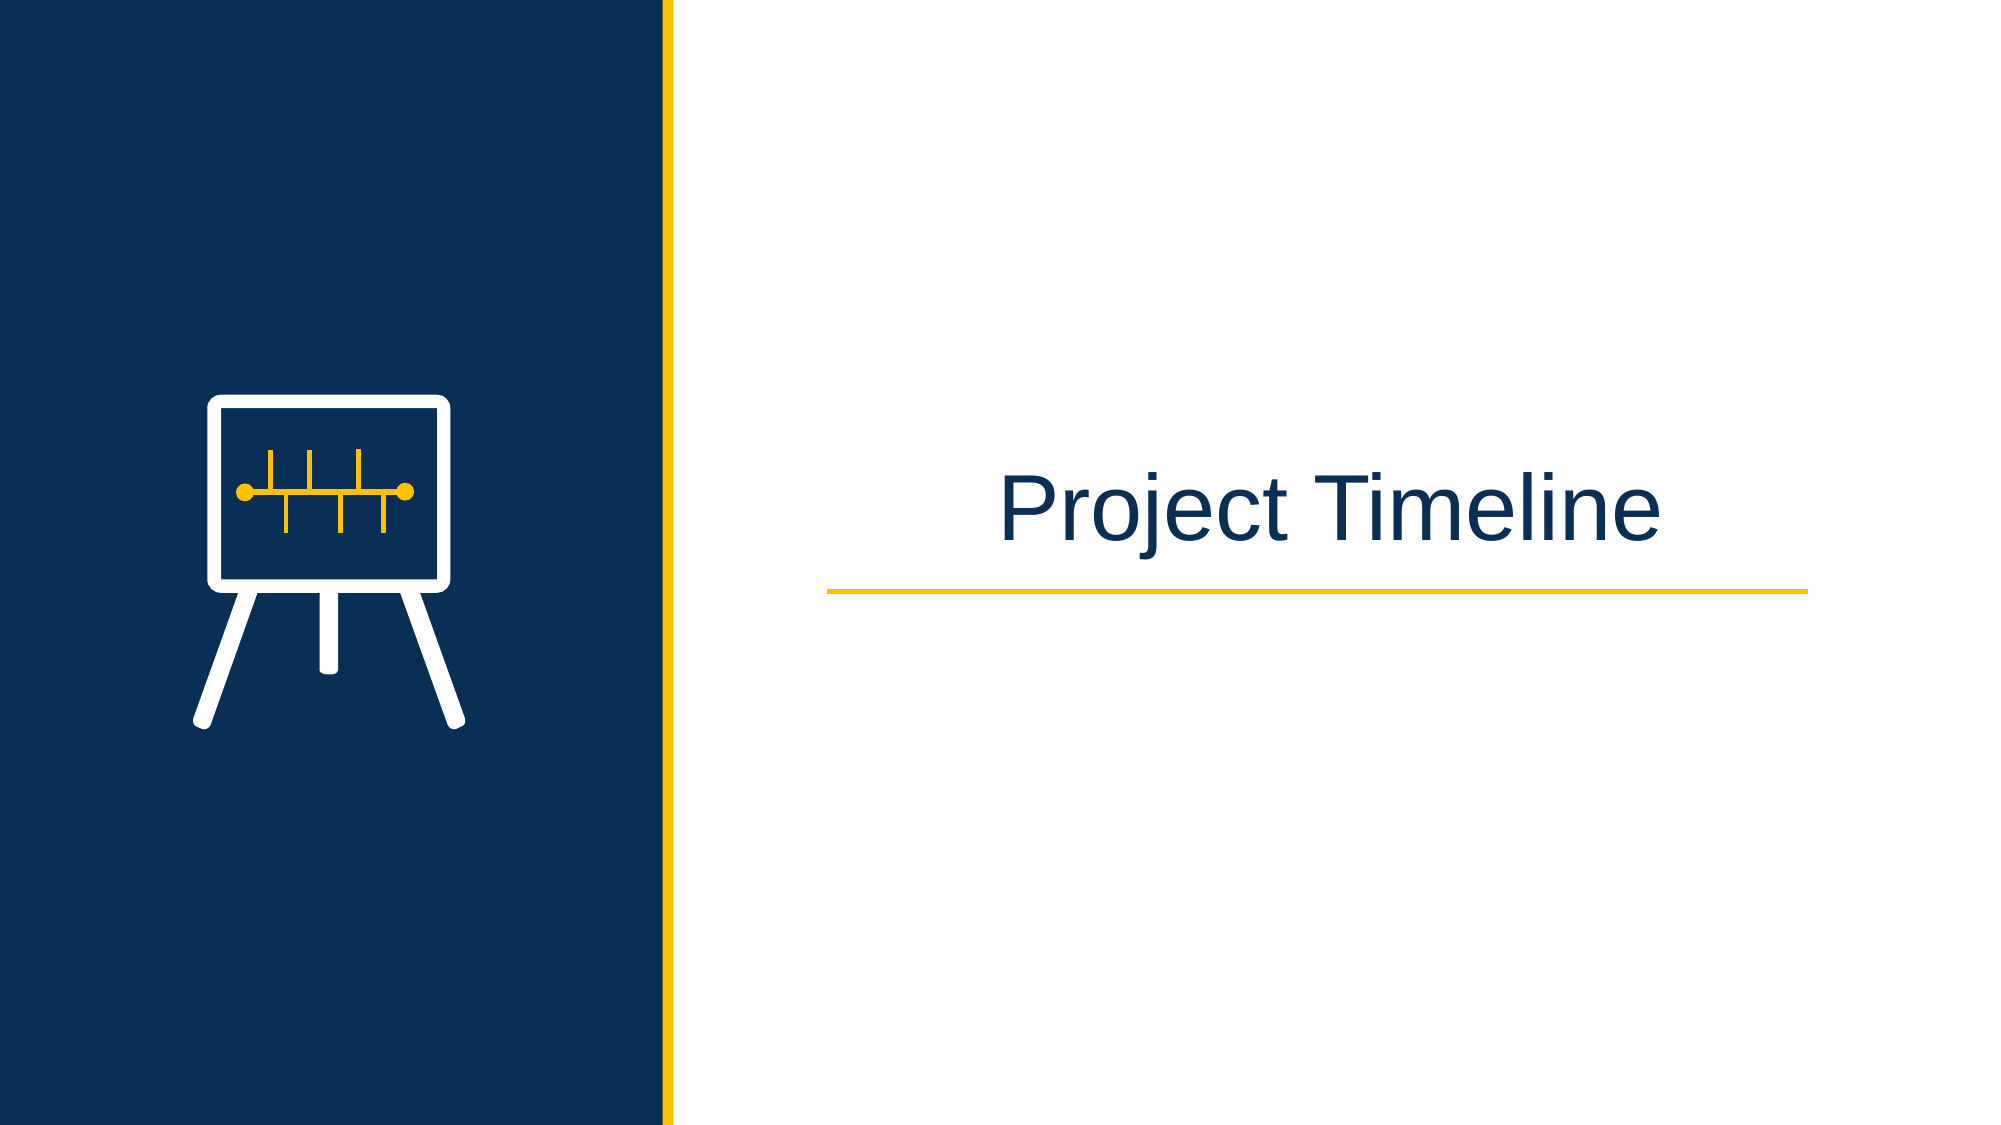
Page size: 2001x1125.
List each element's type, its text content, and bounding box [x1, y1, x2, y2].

list Project Timeline [787, 451, 1853, 630]
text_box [191, 394, 467, 731]
